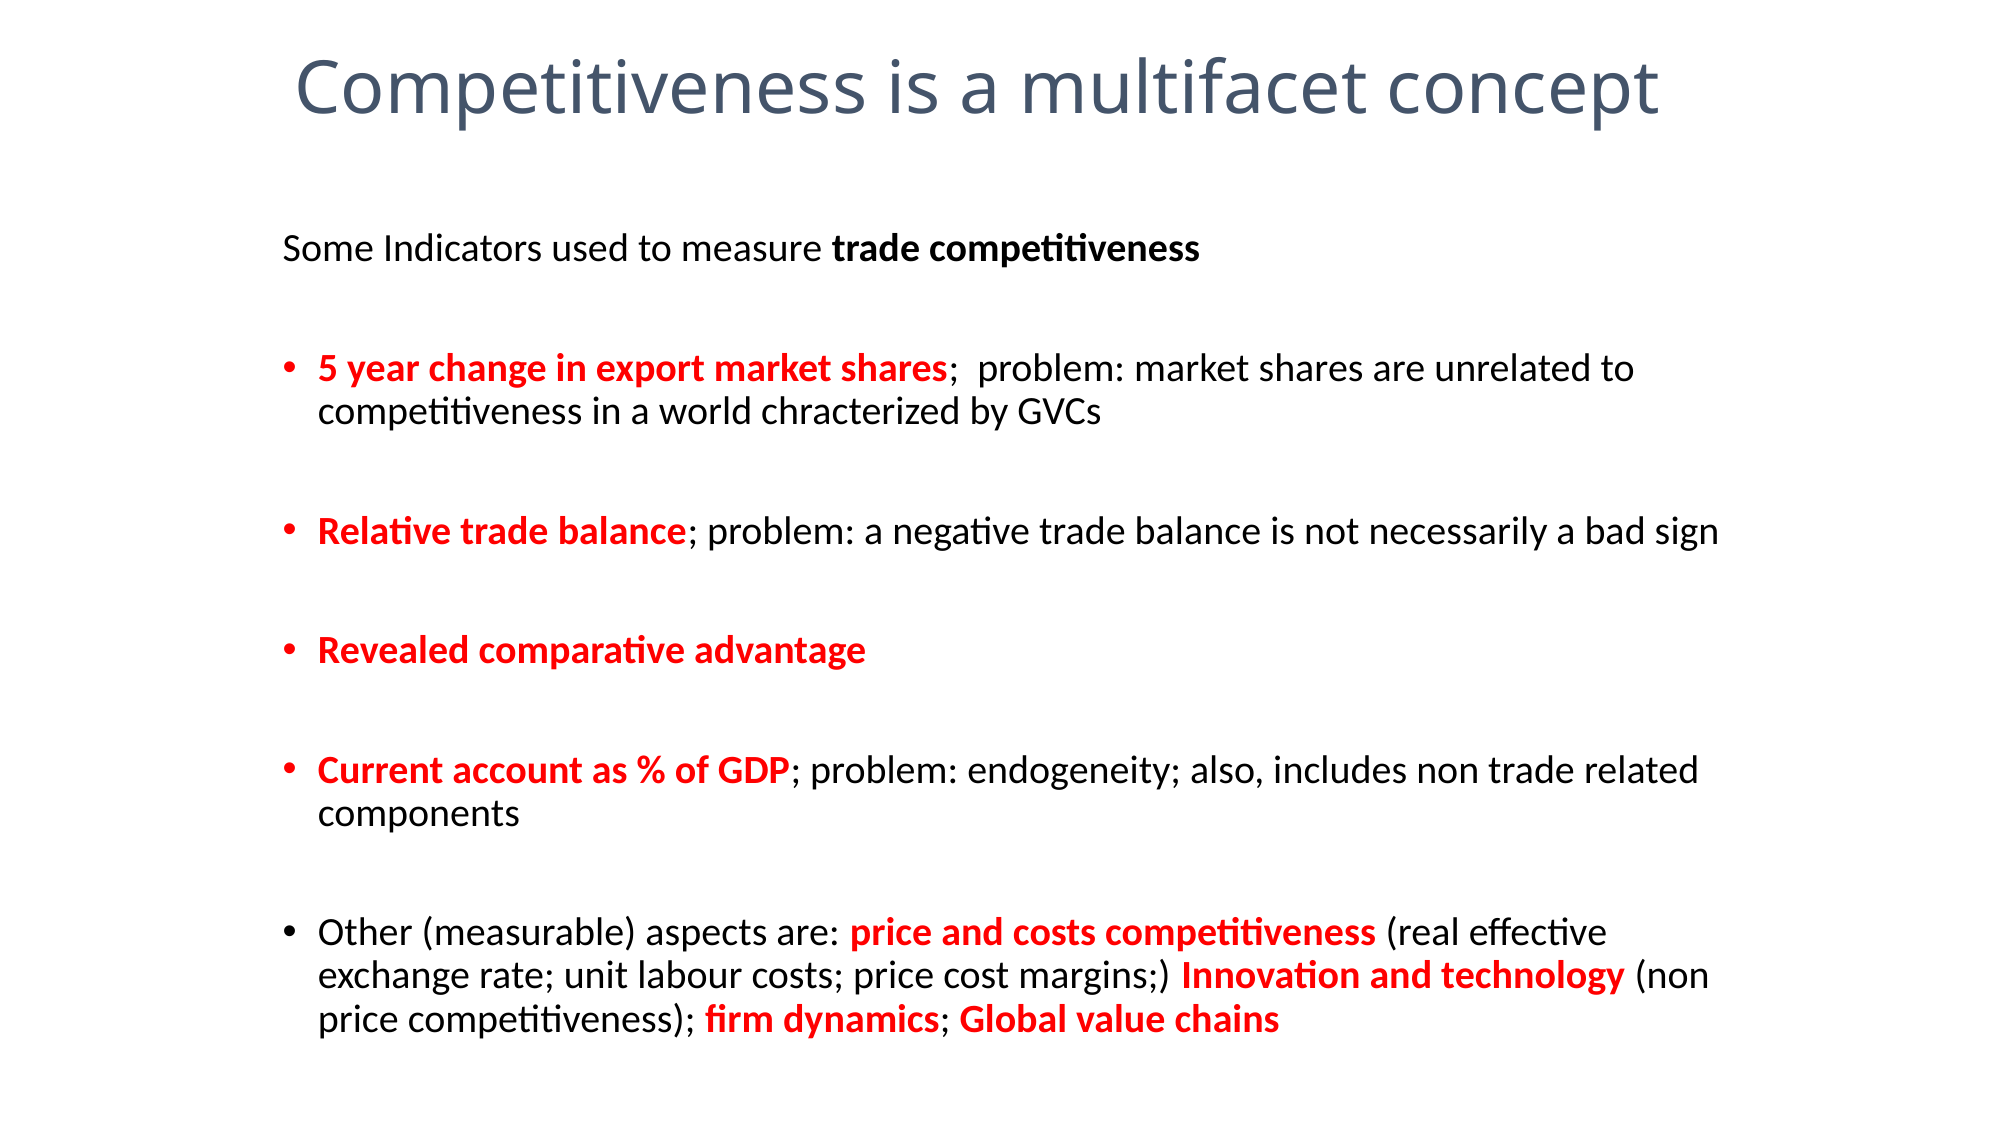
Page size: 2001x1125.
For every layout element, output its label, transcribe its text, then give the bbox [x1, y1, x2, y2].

title Competitiveness is a multifacet concept [279, 19, 1709, 161]
list Some Indicators used to measure trade competitiveness 5 year change in export market shares; problem: market shares are unrelated to competitiveness in a world chracterized by GVCs Relative trade balance; problem: a negative trade balance is not necessarily a bad sign Revealed comparative advantage Current account as % of GDP; problem: endogeneity; also, includes non trade related components Other (measurable) aspects are: price and costs competitiveness (real effective exchange rate; unit labour costs; price cost margins;) Innovation and technology (non price competitiveness); firm dynamics; Global value chains [267, 219, 1750, 1065]
